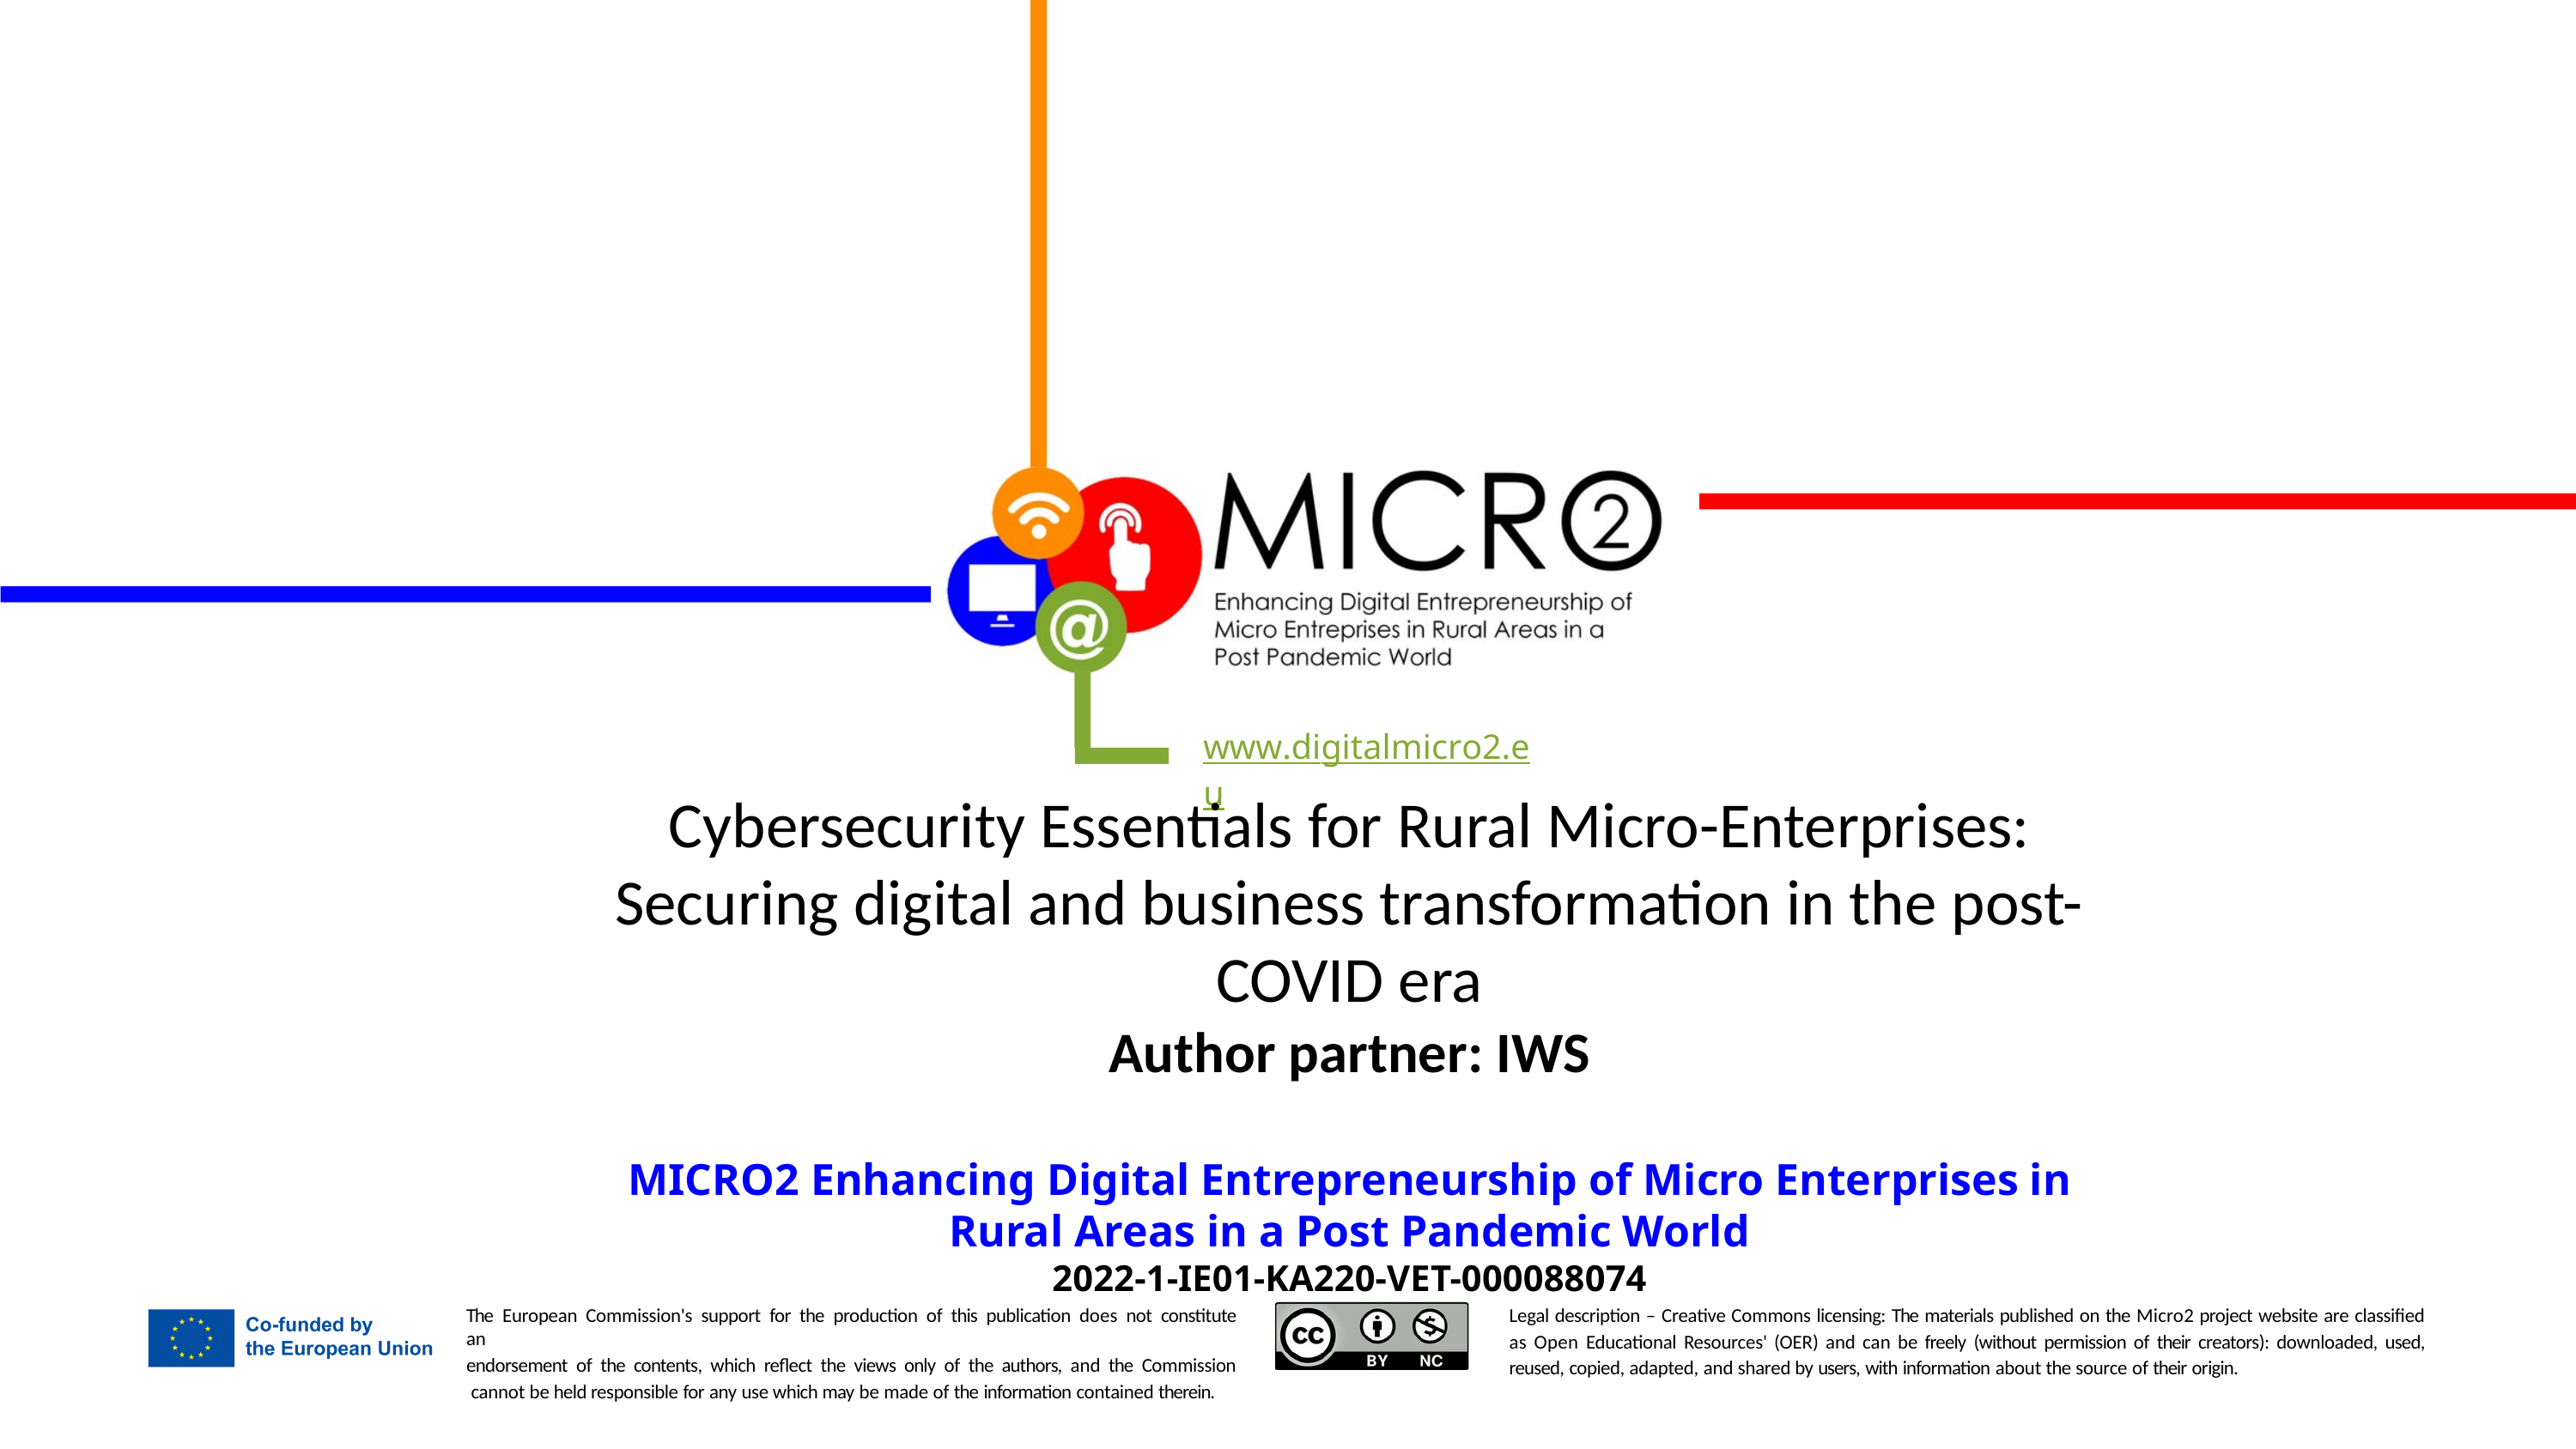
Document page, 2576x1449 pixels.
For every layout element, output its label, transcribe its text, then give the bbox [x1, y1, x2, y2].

picture [931, 421, 1699, 710]
text_box Cybersecurity Essentials for Rural Micro-Enterprises: Securing digital and business transformation in the post-COVID era Author partner: IWS MICRO2 Enhancing Digital Entrepreneurship of Micro Enterprises in Rural Areas in a Post Pandemic World 2022-1-IE01-KA220-VET-000088074 [600, 776, 2099, 1449]
picture [144, 1306, 454, 1371]
